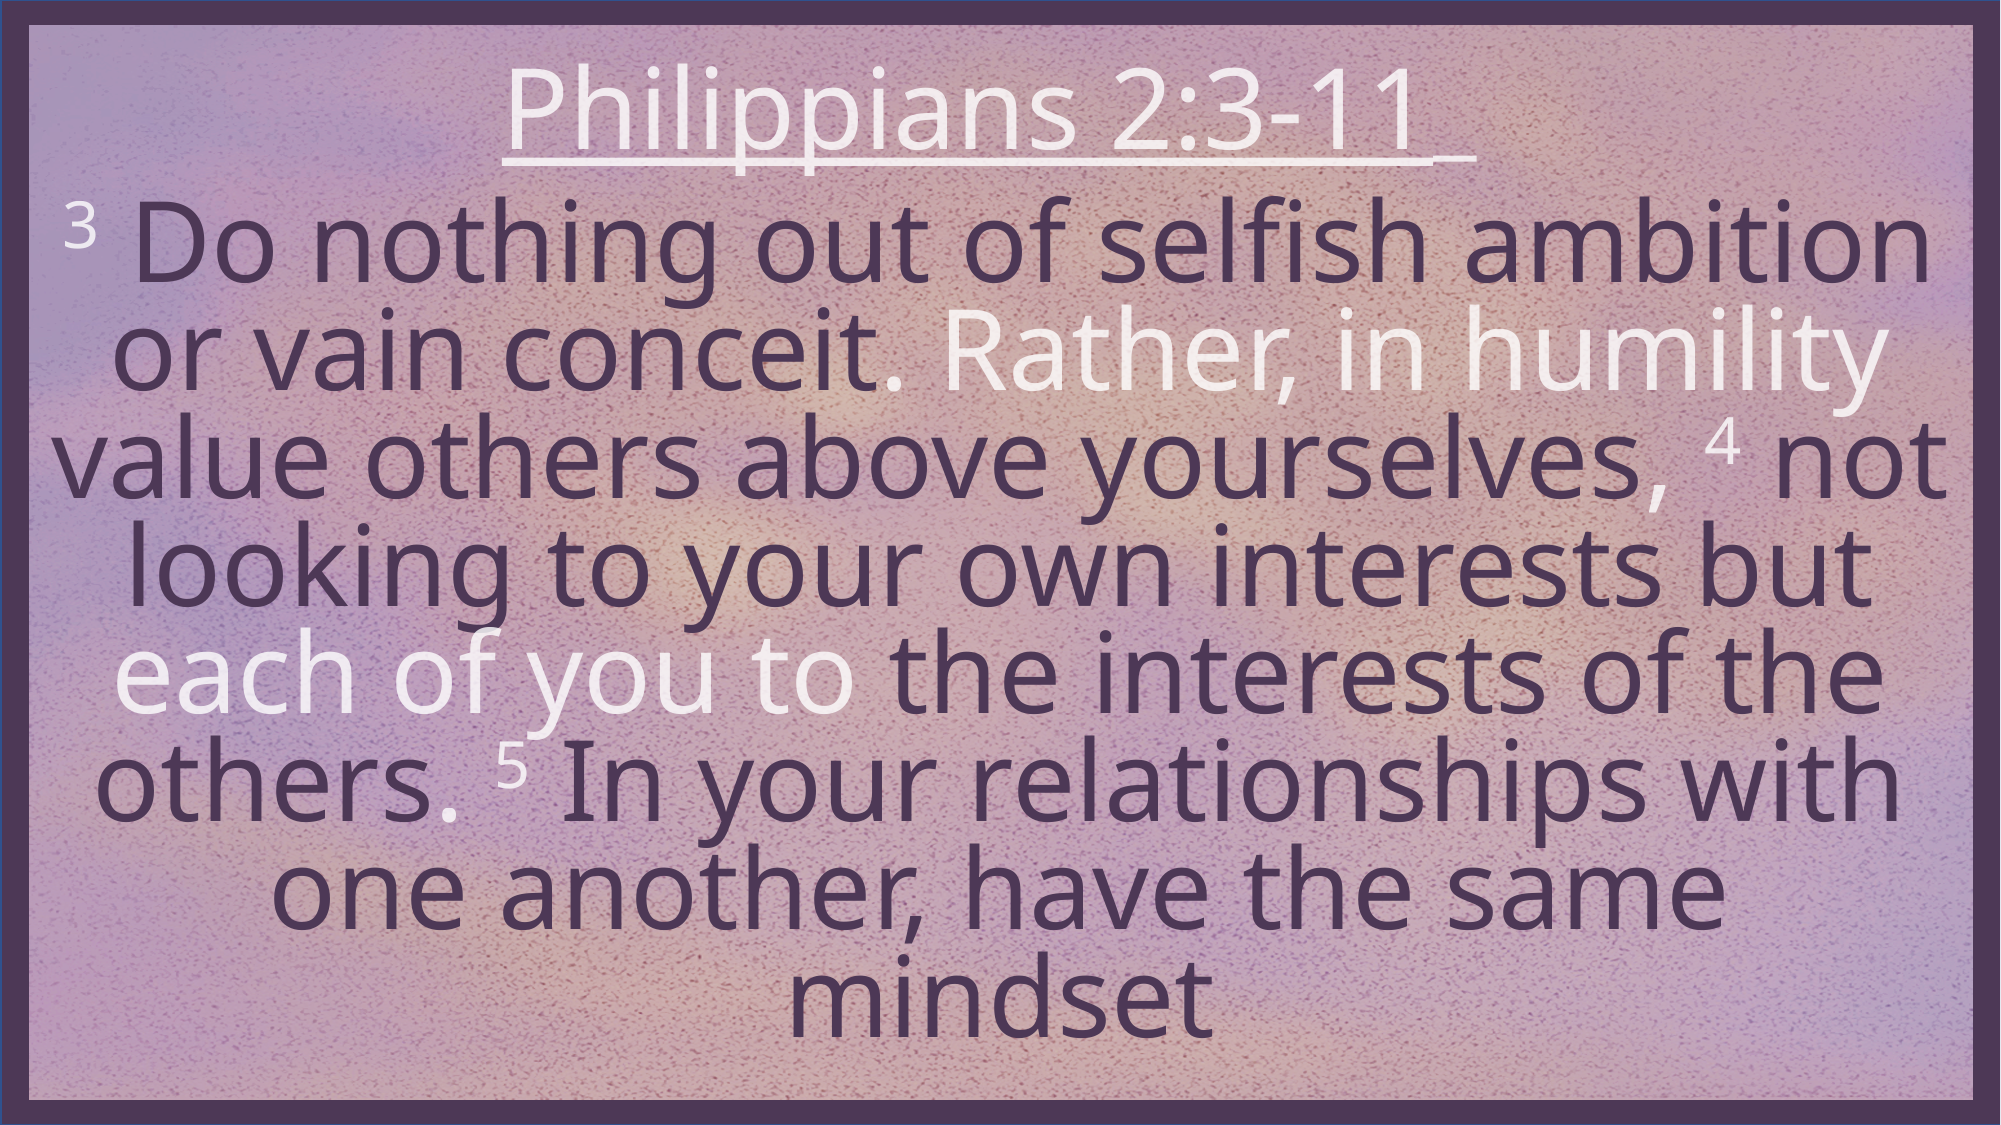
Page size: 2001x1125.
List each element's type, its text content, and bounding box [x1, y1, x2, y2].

picture [0, 0, 2001, 1125]
text_box Philippians 2:3-11 3 Do nothing out of selfish ambition or vain conceit. Rather, in humility value others above yourselves, 4 not looking to your own interests but each of you to the interests of the others. 5 In your relationships with one another, have the same mindset [27, 55, 1973, 1067]
